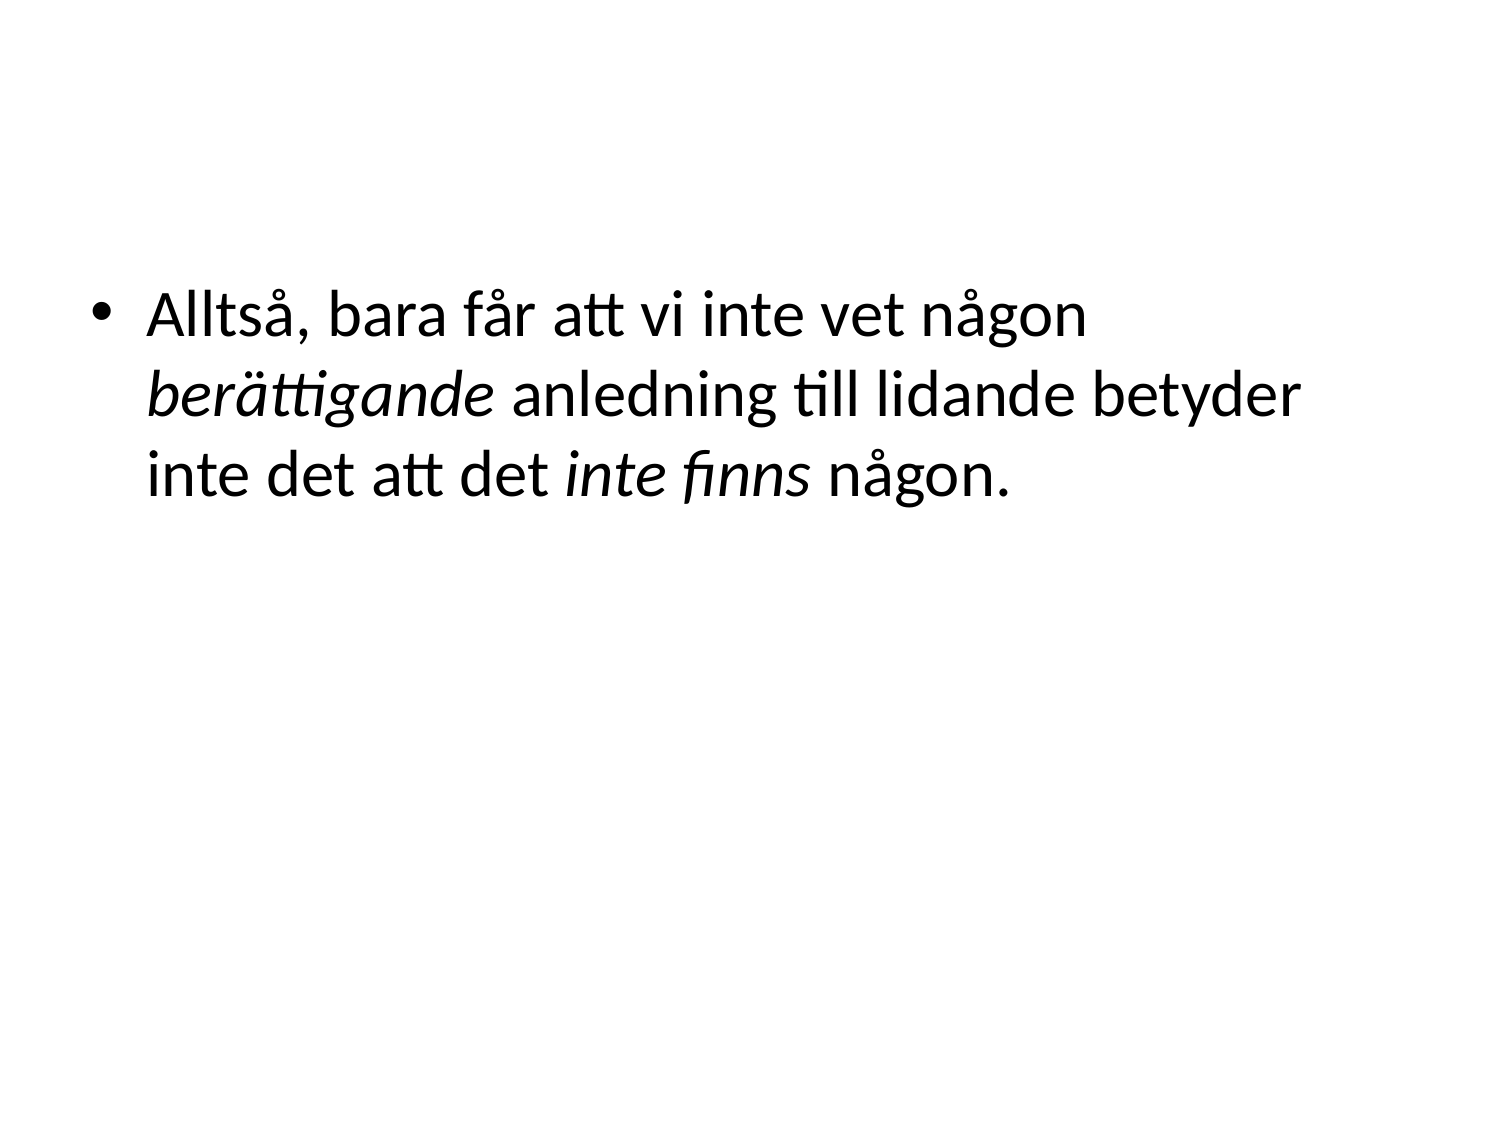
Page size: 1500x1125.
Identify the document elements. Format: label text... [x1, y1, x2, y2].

list Alltså, bara får att vi inte vet någon berättigande anledning till lidande betyder inte det att det inte finns någon. [75, 262, 1425, 1005]
